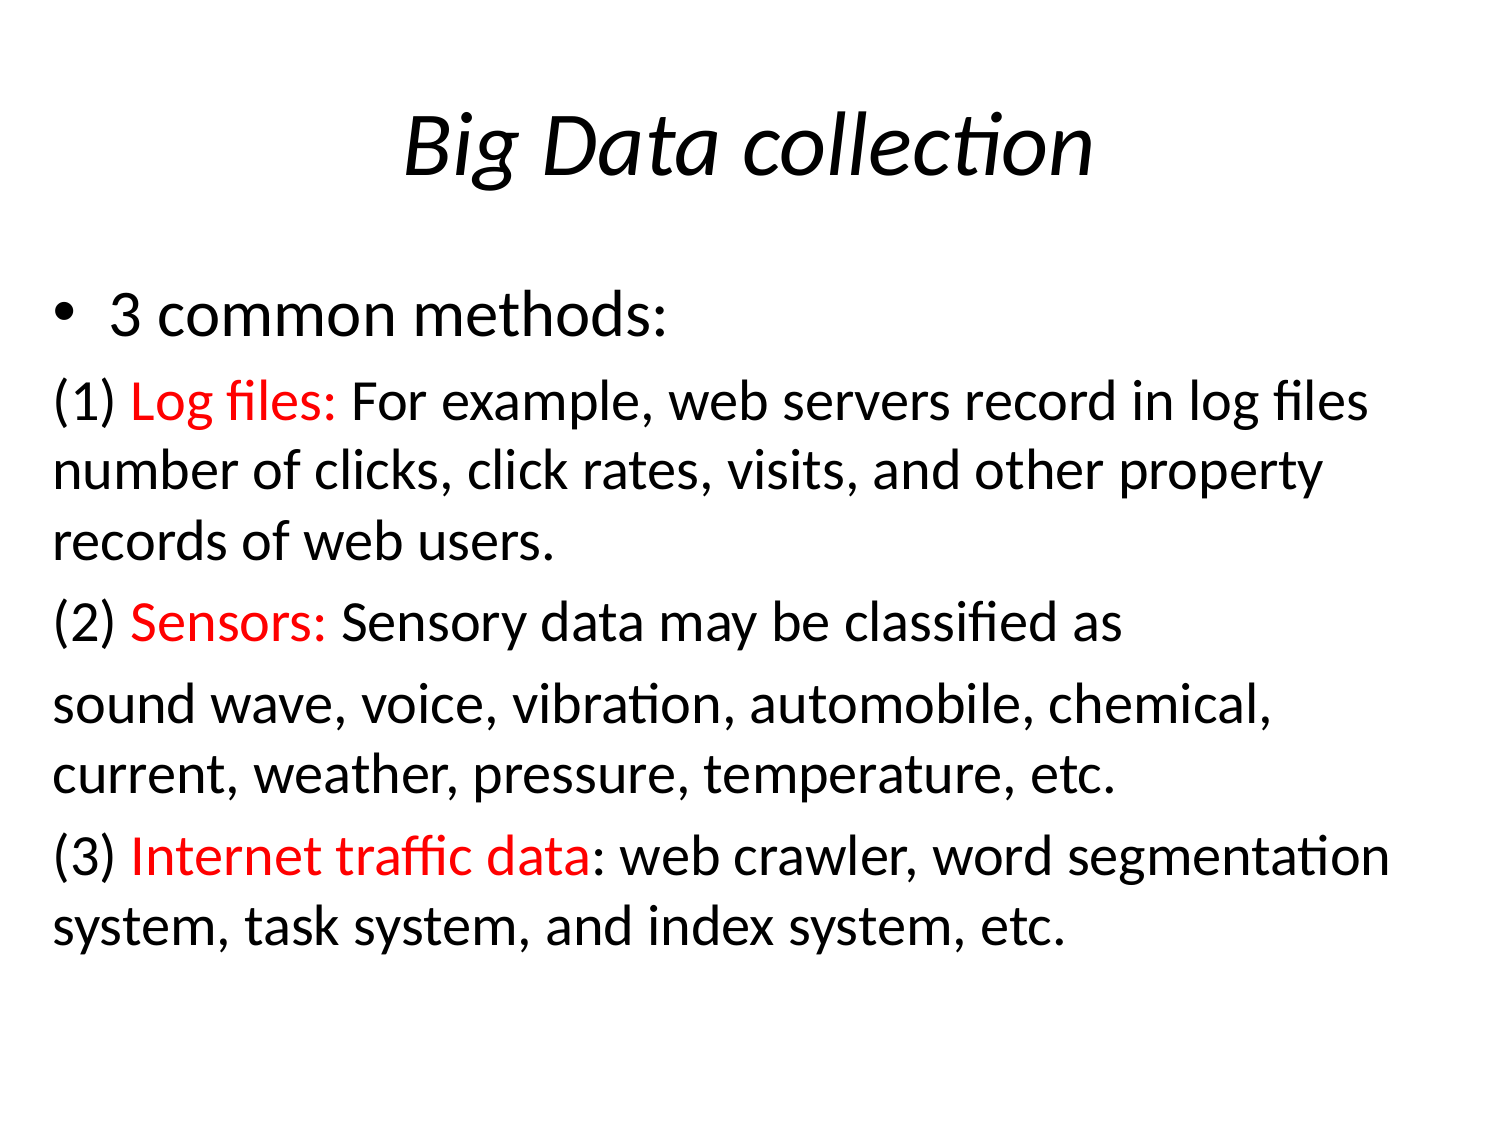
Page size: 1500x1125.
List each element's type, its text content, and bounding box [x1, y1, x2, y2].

title Big Data collection [75, 45, 1425, 233]
list 3 common methods: (1) Log files: For example, web servers record in log files number of clicks, click rates, visits, and other property records of web users. (2) Sensors: Sensory data may be classified as sound wave, voice, vibration, automobile, chemical, current, weather, pressure, temperature, etc. (3) Internet traffic data: web crawler, word segmentation system, task system, and index system, etc. [37, 262, 1425, 1005]
